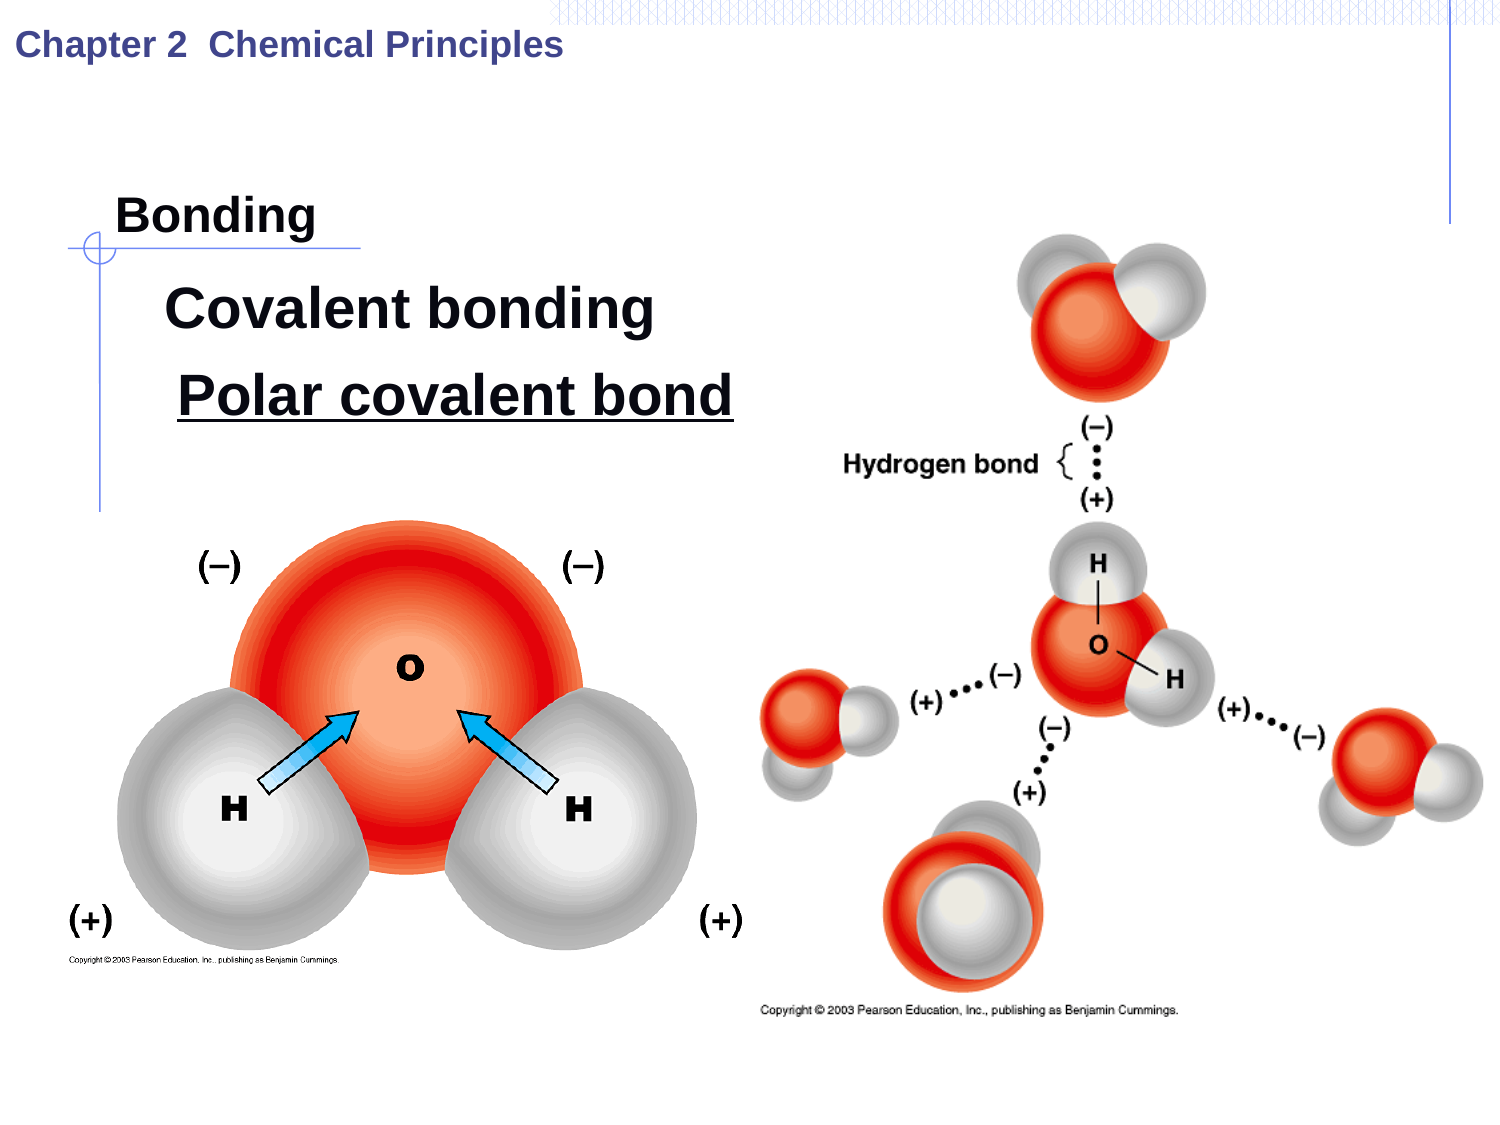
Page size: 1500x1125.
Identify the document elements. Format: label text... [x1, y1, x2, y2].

picture [62, 224, 1495, 1026]
text_box Polar covalent bond [162, 350, 744, 435]
text_box Bonding [100, 174, 333, 250]
text_box Chapter 2 Chemical Principles [0, 0, 607, 77]
text_box Covalent bonding [150, 262, 744, 348]
